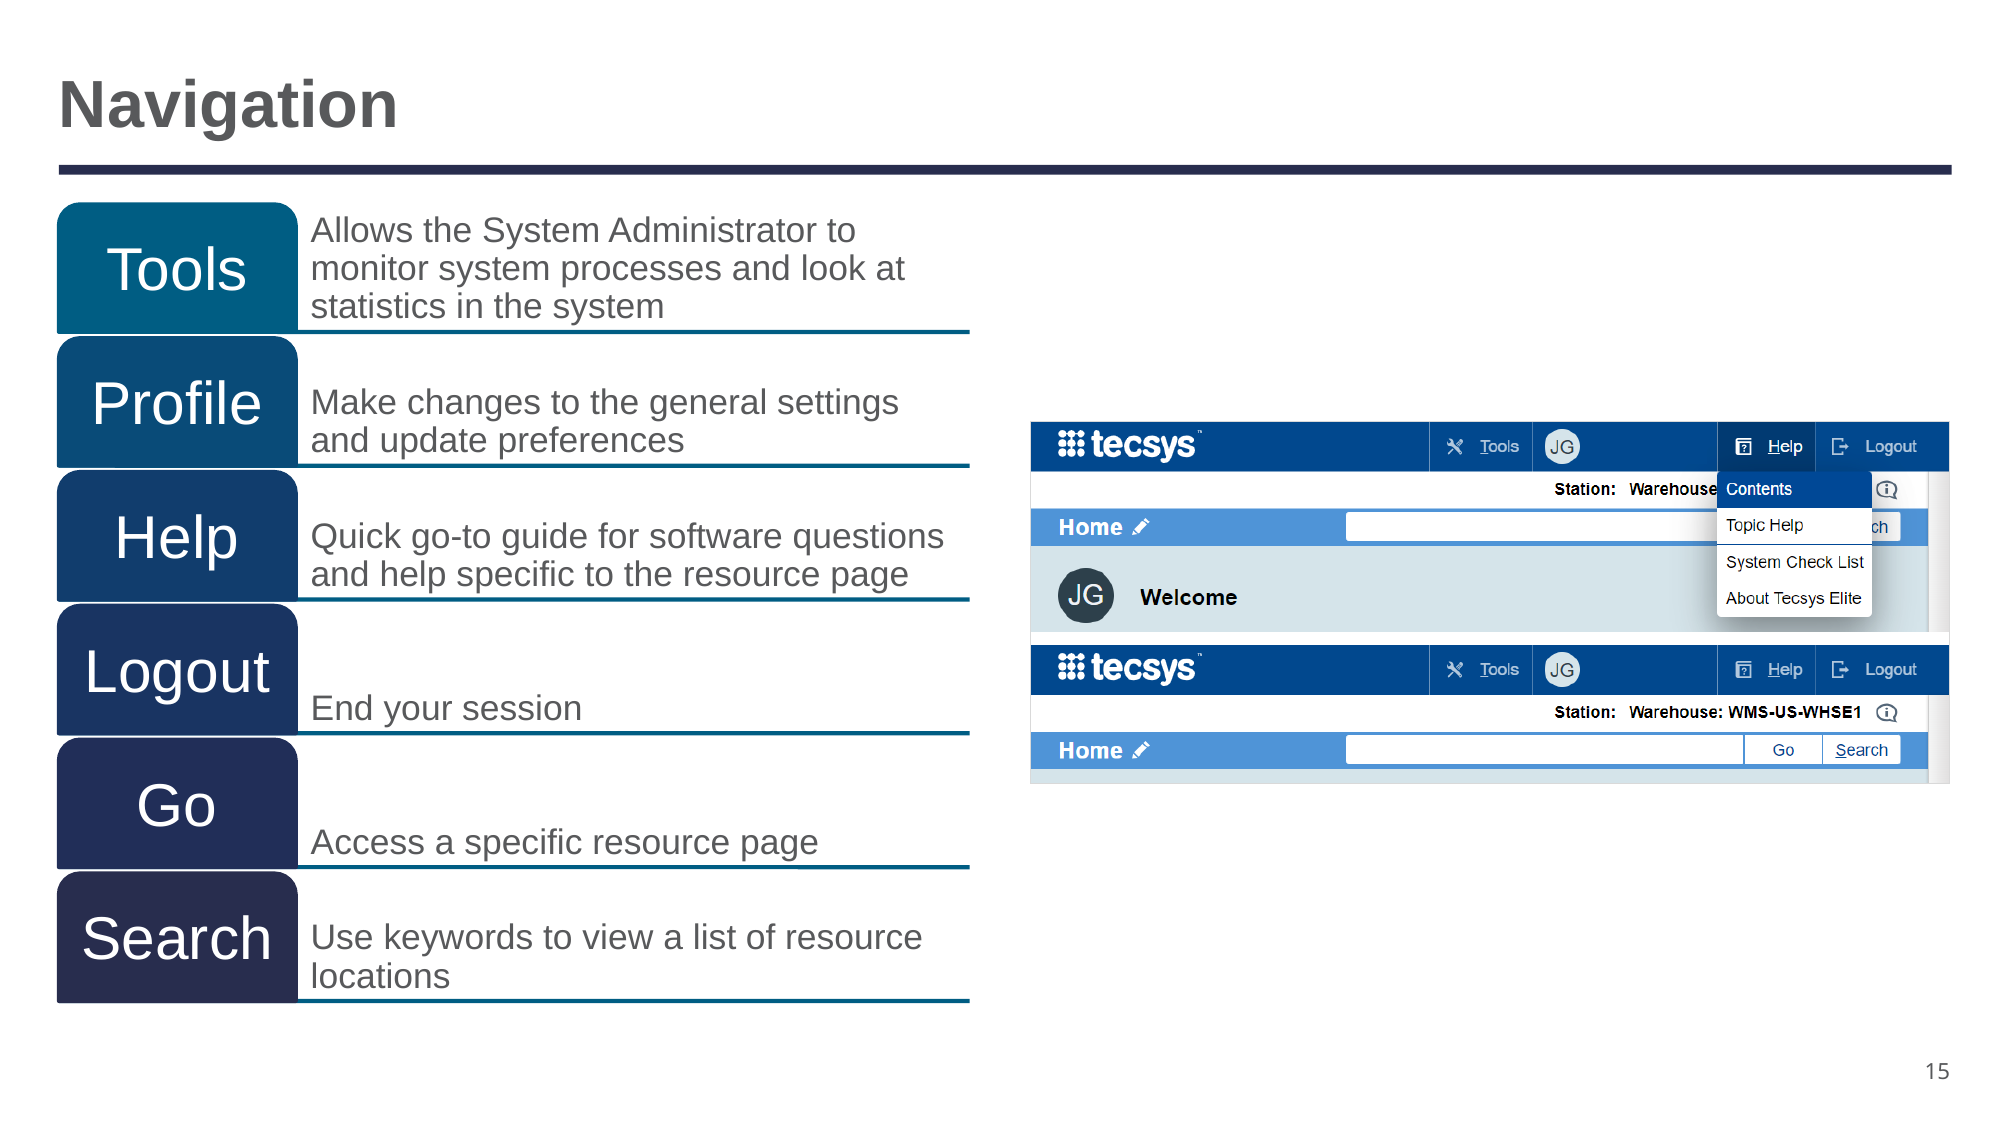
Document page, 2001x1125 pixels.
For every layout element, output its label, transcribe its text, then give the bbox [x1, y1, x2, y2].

title Navigation [58, 61, 1950, 154]
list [1029, 421, 1951, 785]
slide_number 15 [1875, 1038, 1950, 1108]
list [58, 204, 971, 1002]
